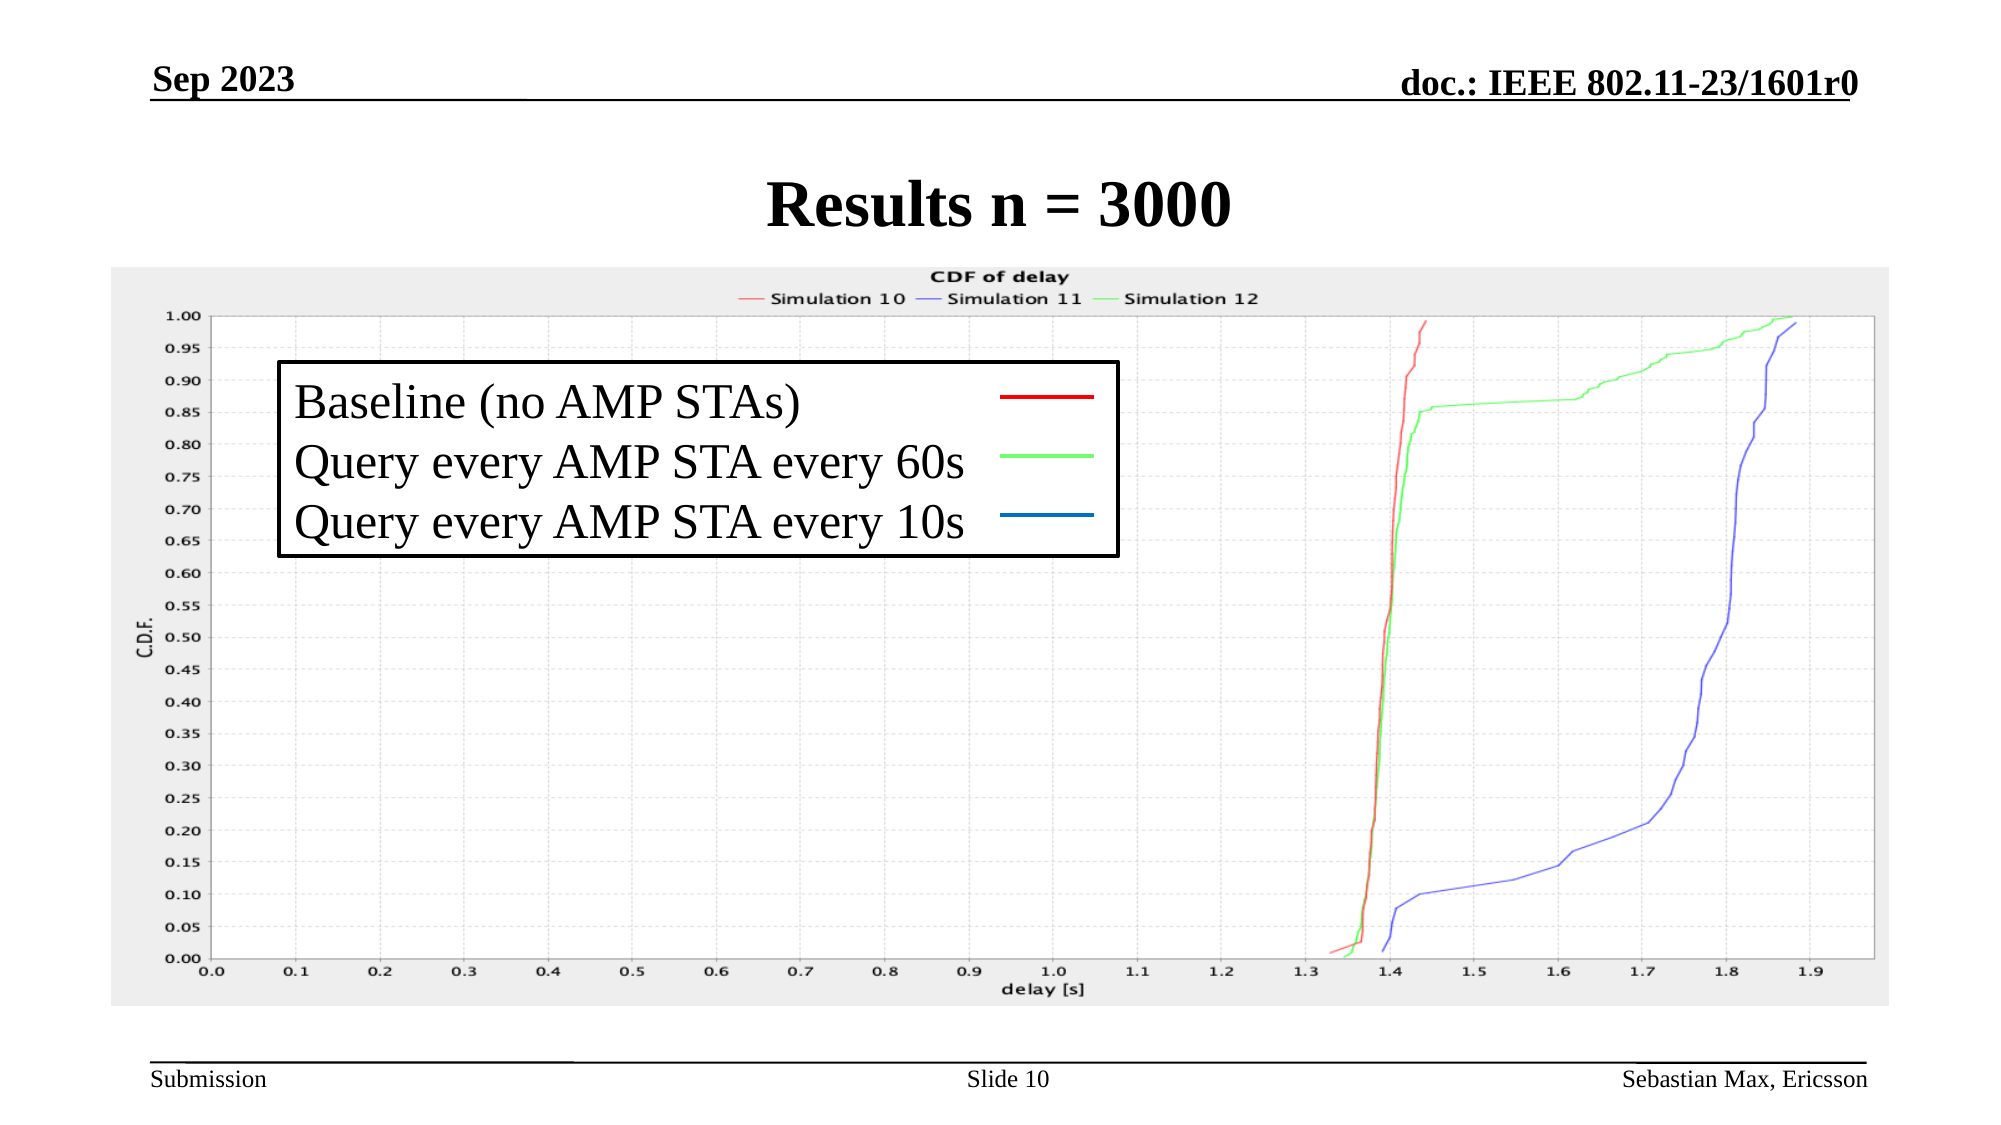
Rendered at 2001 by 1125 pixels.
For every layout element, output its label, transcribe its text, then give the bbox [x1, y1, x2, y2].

picture [111, 266, 1889, 1006]
footer Sebastian Max, Ericsson [1171, 1061, 1869, 1093]
title Results n = 3000 [149, 112, 1850, 263]
slide_number Slide 10 [950, 1061, 1067, 1123]
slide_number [152, 54, 563, 100]
